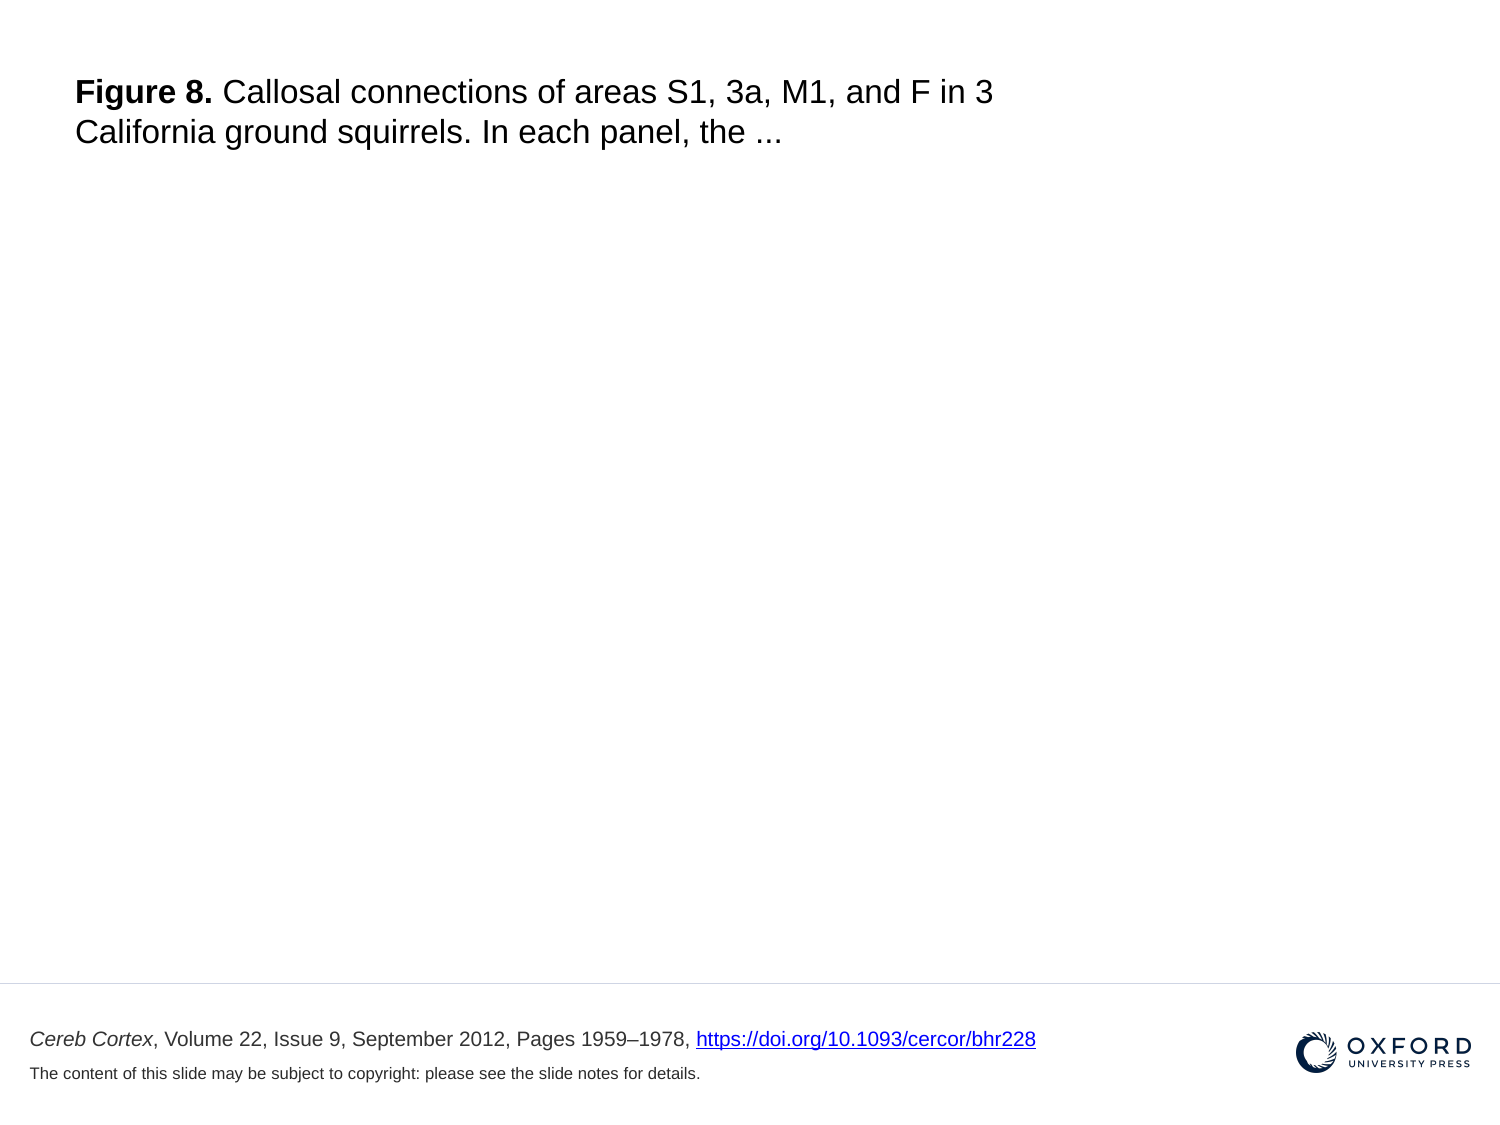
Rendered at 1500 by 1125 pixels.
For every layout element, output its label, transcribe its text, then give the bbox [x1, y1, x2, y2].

title Figure 8. Callosal connections of areas S1, 3a, M1, and F in 3 California ground squirrels. In each panel, the ... [75, 69, 1078, 171]
picture [1296, 1032, 1471, 1073]
footer Cereb Cortex, Volume 22, Issue 9, September 2012, Pages 1959–1978, https://doi.org/10.1093/cercor/bhr228 The content of this slide may be subject to copyright: please see the slide notes for details. [0, 983, 1260, 1125]
